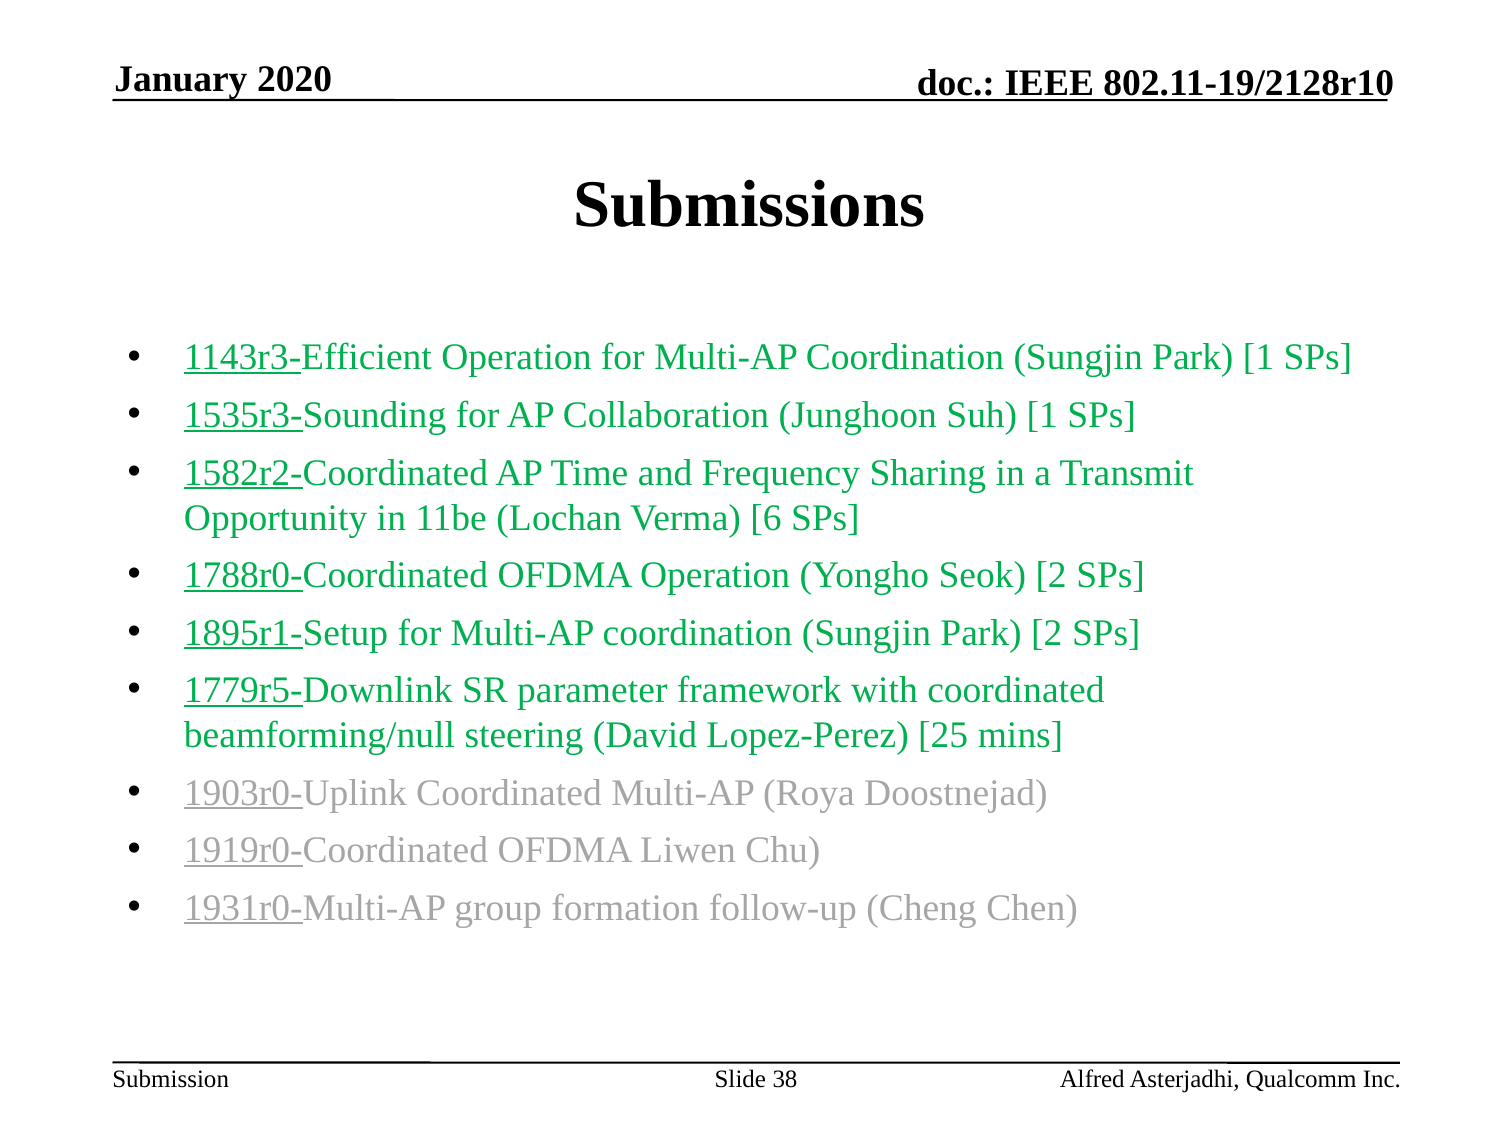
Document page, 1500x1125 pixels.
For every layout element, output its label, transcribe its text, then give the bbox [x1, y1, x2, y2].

slide_number Slide 38 [712, 1061, 800, 1123]
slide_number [114, 54, 493, 100]
list 1143r3-Efficient Operation for Multi-AP Coordination (Sungjin Park) [1 SPs] 1535r3-Sounding for AP Collaboration (Junghoon Suh) [1 SPs] 1582r2-Coordinated AP Time and Frequency Sharing in a Transmit Opportunity in 11be (Lochan Verma) [6 SPs] 1788r0-Coordinated OFDMA Operation (Yongho Seok) [2 SPs] 1895r1-Setup for Multi-AP coordination (Sungjin Park) [2 SPs] 1779r5-Downlink SR parameter framework with coordinated beamforming/null steering (David Lopez-Perez) [25 mins] 1903r0-Uplink Coordinated Multi-AP (Roya Doostnejad) 1919r0-Coordinated OFDMA Liwen Chu) 1931r0-Multi-AP group formation follow-up (Cheng Chen) [112, 324, 1388, 1000]
footer Alfred Asterjadhi, Qualcomm Inc. [878, 1061, 1402, 1093]
title Submissions [112, 112, 1388, 288]
